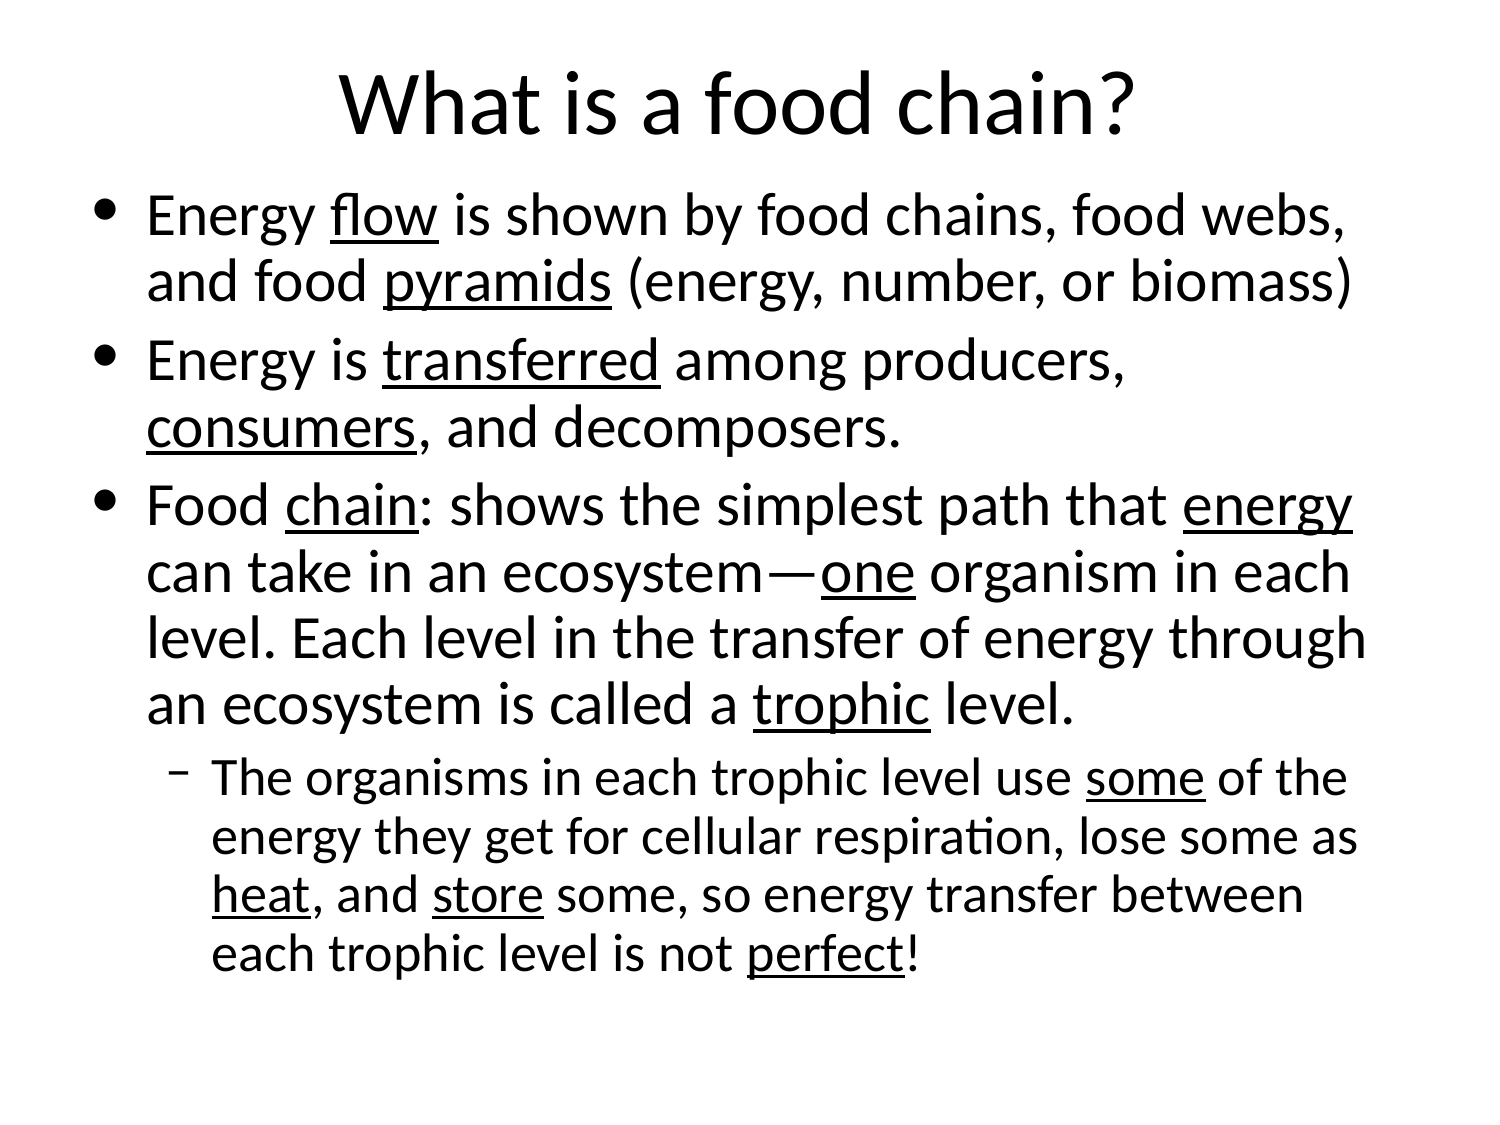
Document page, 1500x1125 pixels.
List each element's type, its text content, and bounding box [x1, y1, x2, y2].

title What is a food chain? [75, 24, 1425, 170]
list Energy flow is shown by food chains, food webs, and food pyramids (energy, number, or biomass) Energy is transferred among producers, consumers, and decomposers. Food chain: shows the simplest path that energy can take in an ecosystem—one organism in each level. Each level in the transfer of energy through an ecosystem is called a trophic level. The organisms in each trophic level use some of the energy they get for cellular respiration, lose some as heat, and store some, so energy transfer between each trophic level is not perfect! [75, 174, 1425, 1088]
